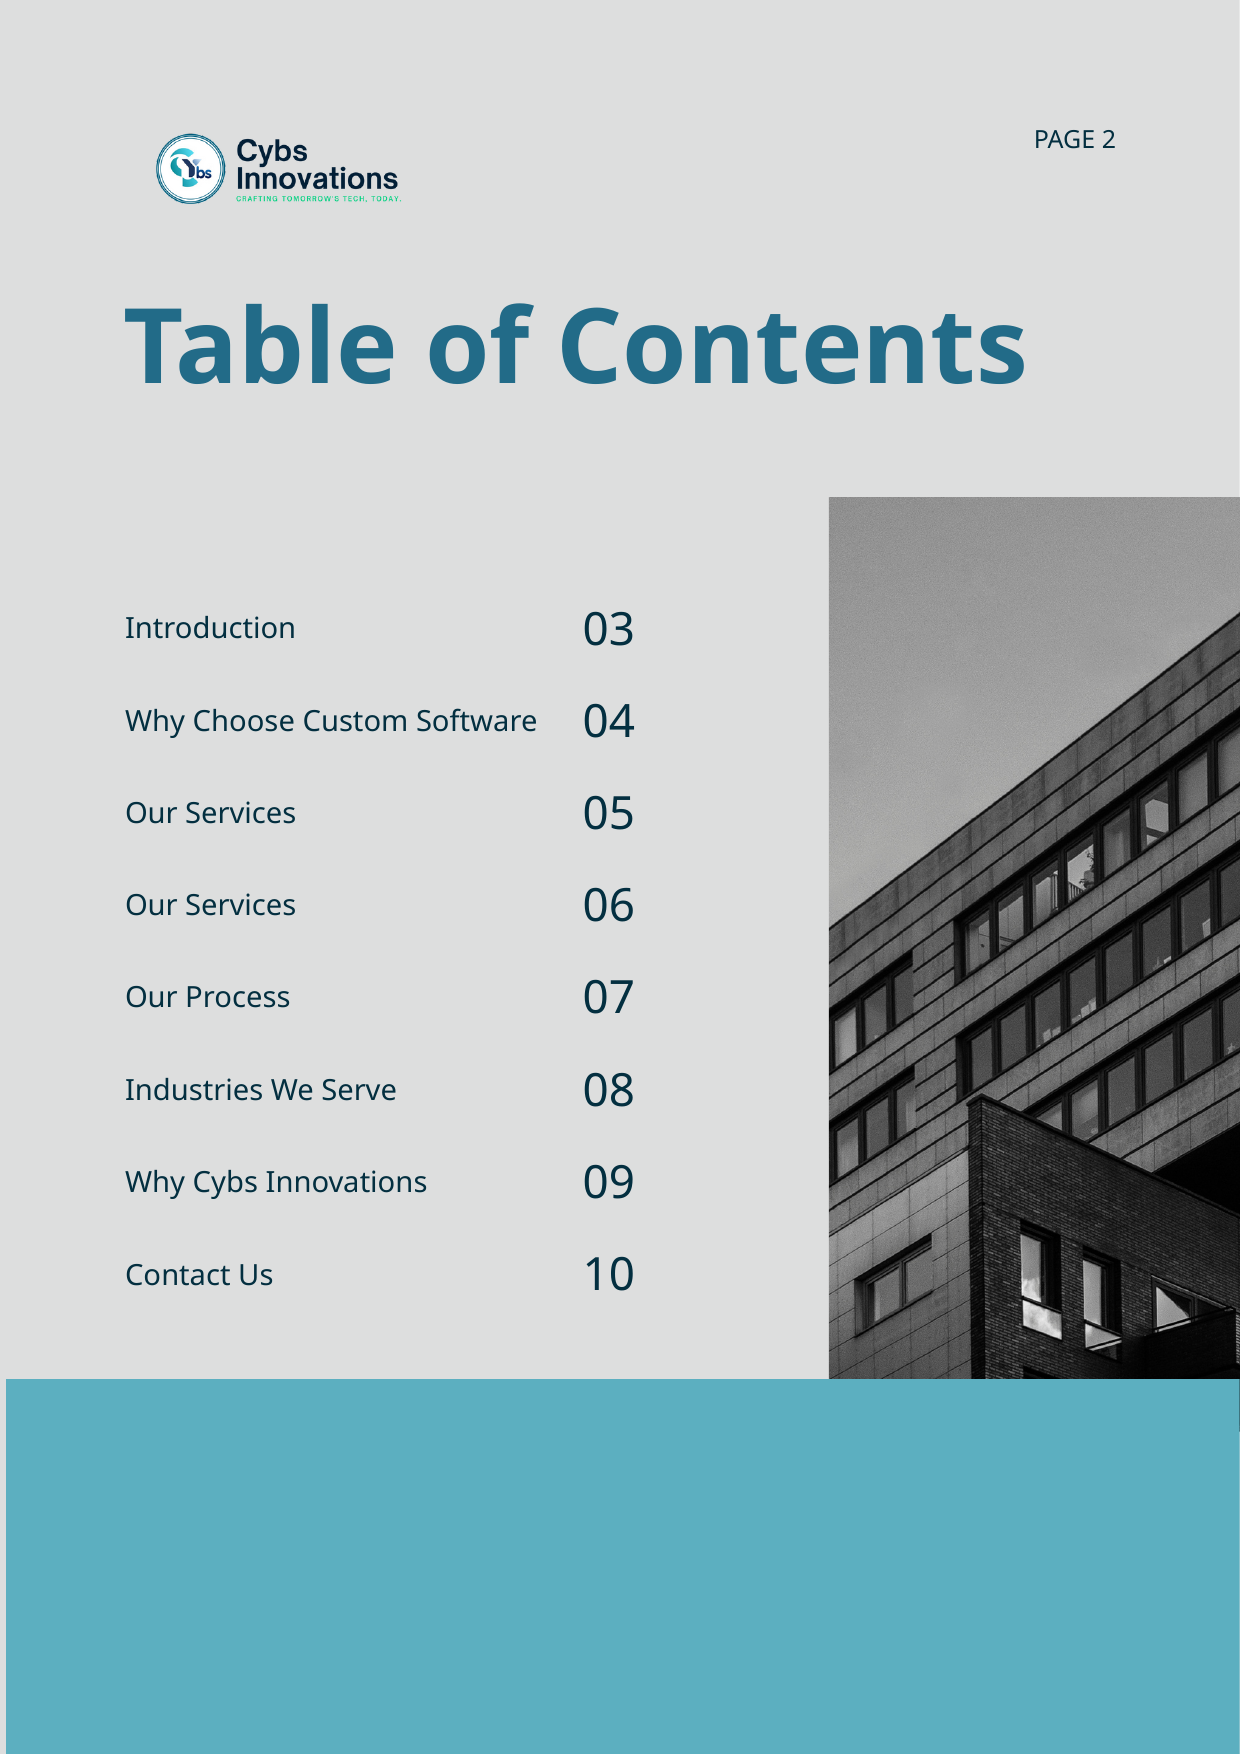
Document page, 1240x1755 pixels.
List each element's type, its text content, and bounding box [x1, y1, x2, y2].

text_box Why Cybs Innovations [125, 1157, 549, 1198]
text_box Our Services [125, 880, 549, 922]
text_box 08 [549, 1051, 636, 1116]
text_box 09 [549, 1143, 636, 1208]
text_box Introduction [125, 603, 549, 645]
text_box Our Services [125, 788, 549, 830]
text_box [828, 496, 1240, 1377]
text_box PAGE 2 [962, 118, 1117, 153]
text_box Why Choose Custom Software [125, 696, 549, 737]
text_box 07 [549, 958, 636, 1024]
text_box 10 [549, 1235, 636, 1300]
text_box 05 [549, 774, 636, 839]
text_box 06 [549, 866, 636, 931]
text_box 03 [549, 590, 636, 655]
text_box Our Process [125, 972, 549, 1014]
text_box [124, 123, 438, 220]
text_box 04 [549, 682, 636, 747]
text_box Table of Contents [123, 289, 1117, 405]
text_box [5, 1378, 1240, 1755]
text_box Industries We Serve [125, 1064, 549, 1106]
text_box Contact Us [125, 1250, 549, 1291]
